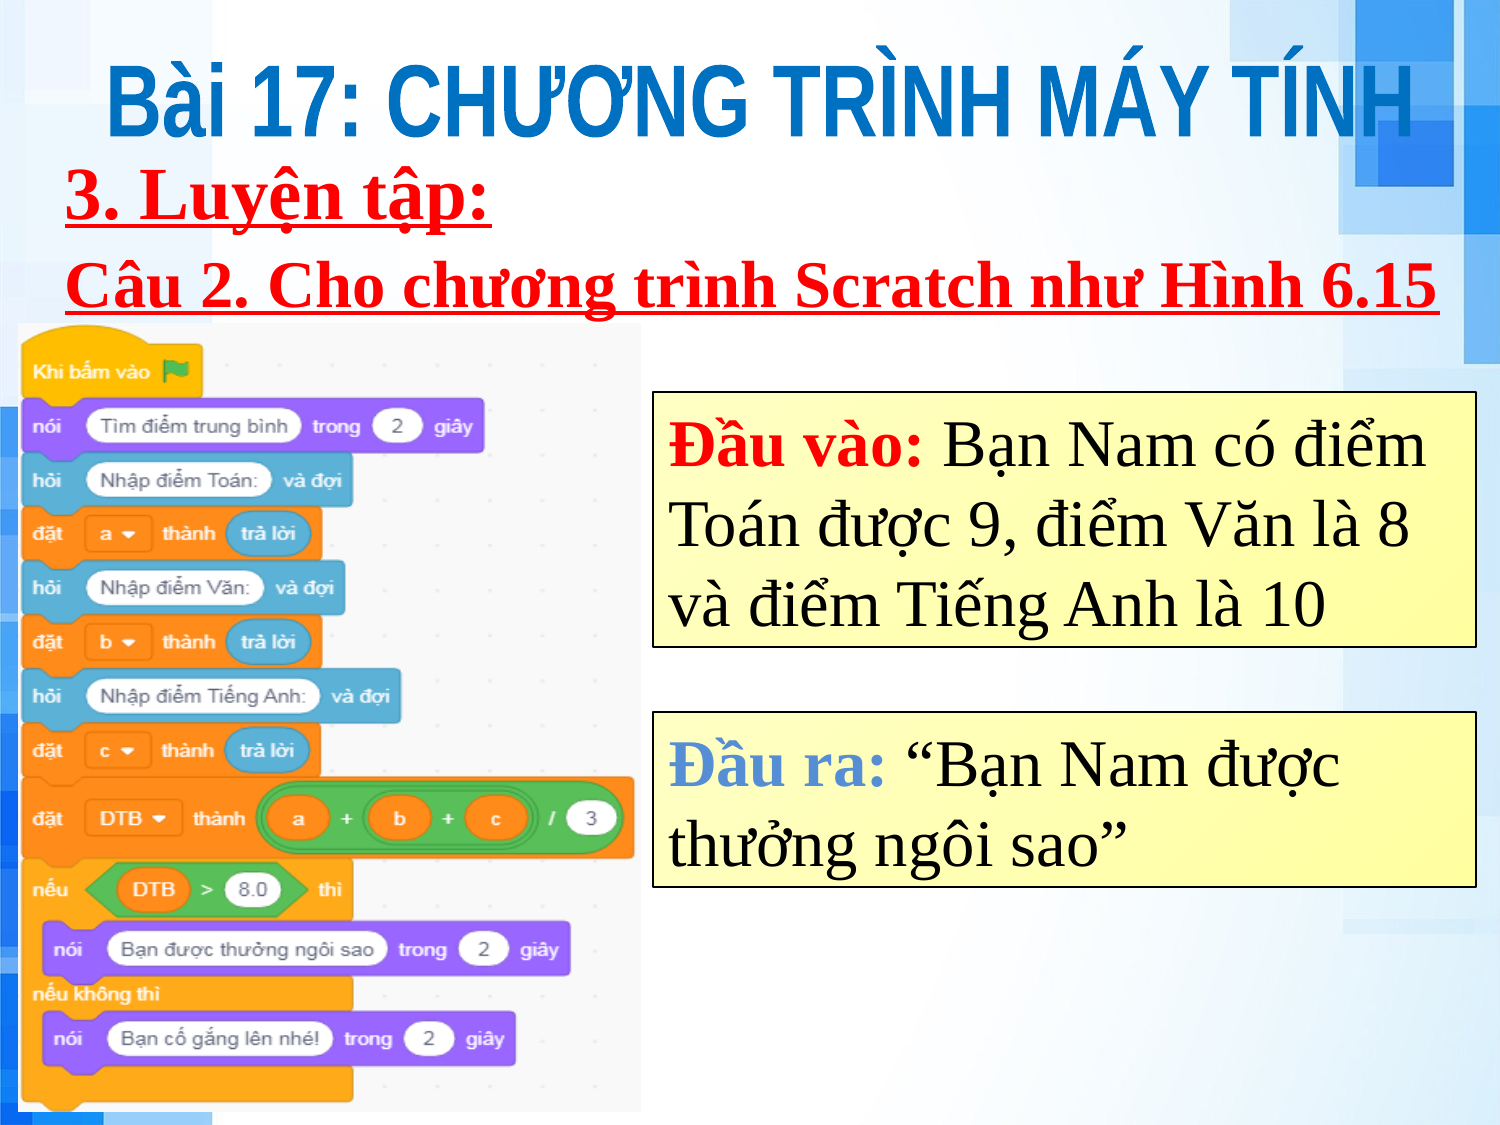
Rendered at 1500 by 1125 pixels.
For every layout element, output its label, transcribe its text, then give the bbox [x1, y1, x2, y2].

text_box Câu 2. Cho chương trình Scratch như Hình 6.15 [49, 233, 1488, 329]
text_box Đầu vào: Bạn Nam có điểm Toán được 9, điểm Văn là 8 và điểm Tiếng Anh là 10 [653, 392, 1477, 647]
text_box 3. Luyện tập: [50, 137, 1150, 233]
picture [0, 0, 1500, 1125]
text_box Đầu ra: “Bạn Nam được thưởng ngôi sao” [653, 712, 1477, 888]
